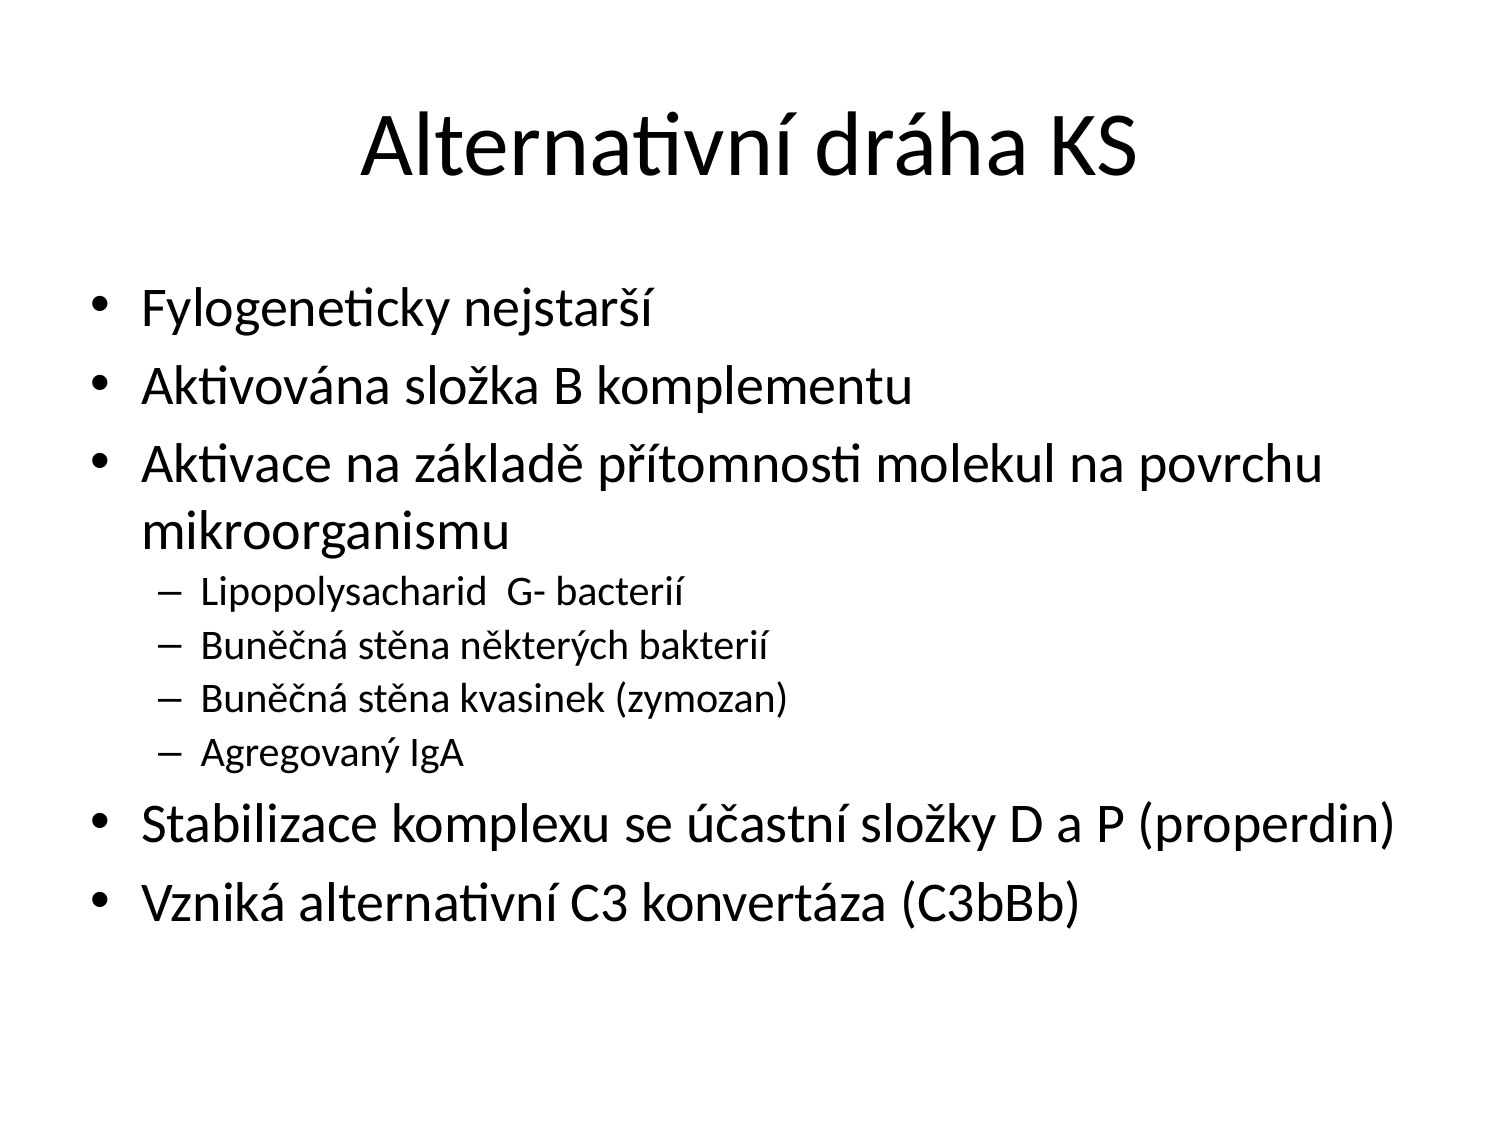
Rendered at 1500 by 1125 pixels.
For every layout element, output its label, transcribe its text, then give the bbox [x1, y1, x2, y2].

title Alternativní dráha KS [75, 45, 1425, 233]
list Fylogeneticky nejstarší Aktivována složka B komplementu Aktivace na základě přítomnosti molekul na povrchu mikroorganismu Lipopolysacharid G- bacterií Buněčná stěna některých bakterií Buněčná stěna kvasinek (zymozan) Agregovaný IgA Stabilizace komplexu se účastní složky D a P (properdin) Vzniká alternativní C3 konvertáza (C3bBb) [75, 262, 1425, 1005]
